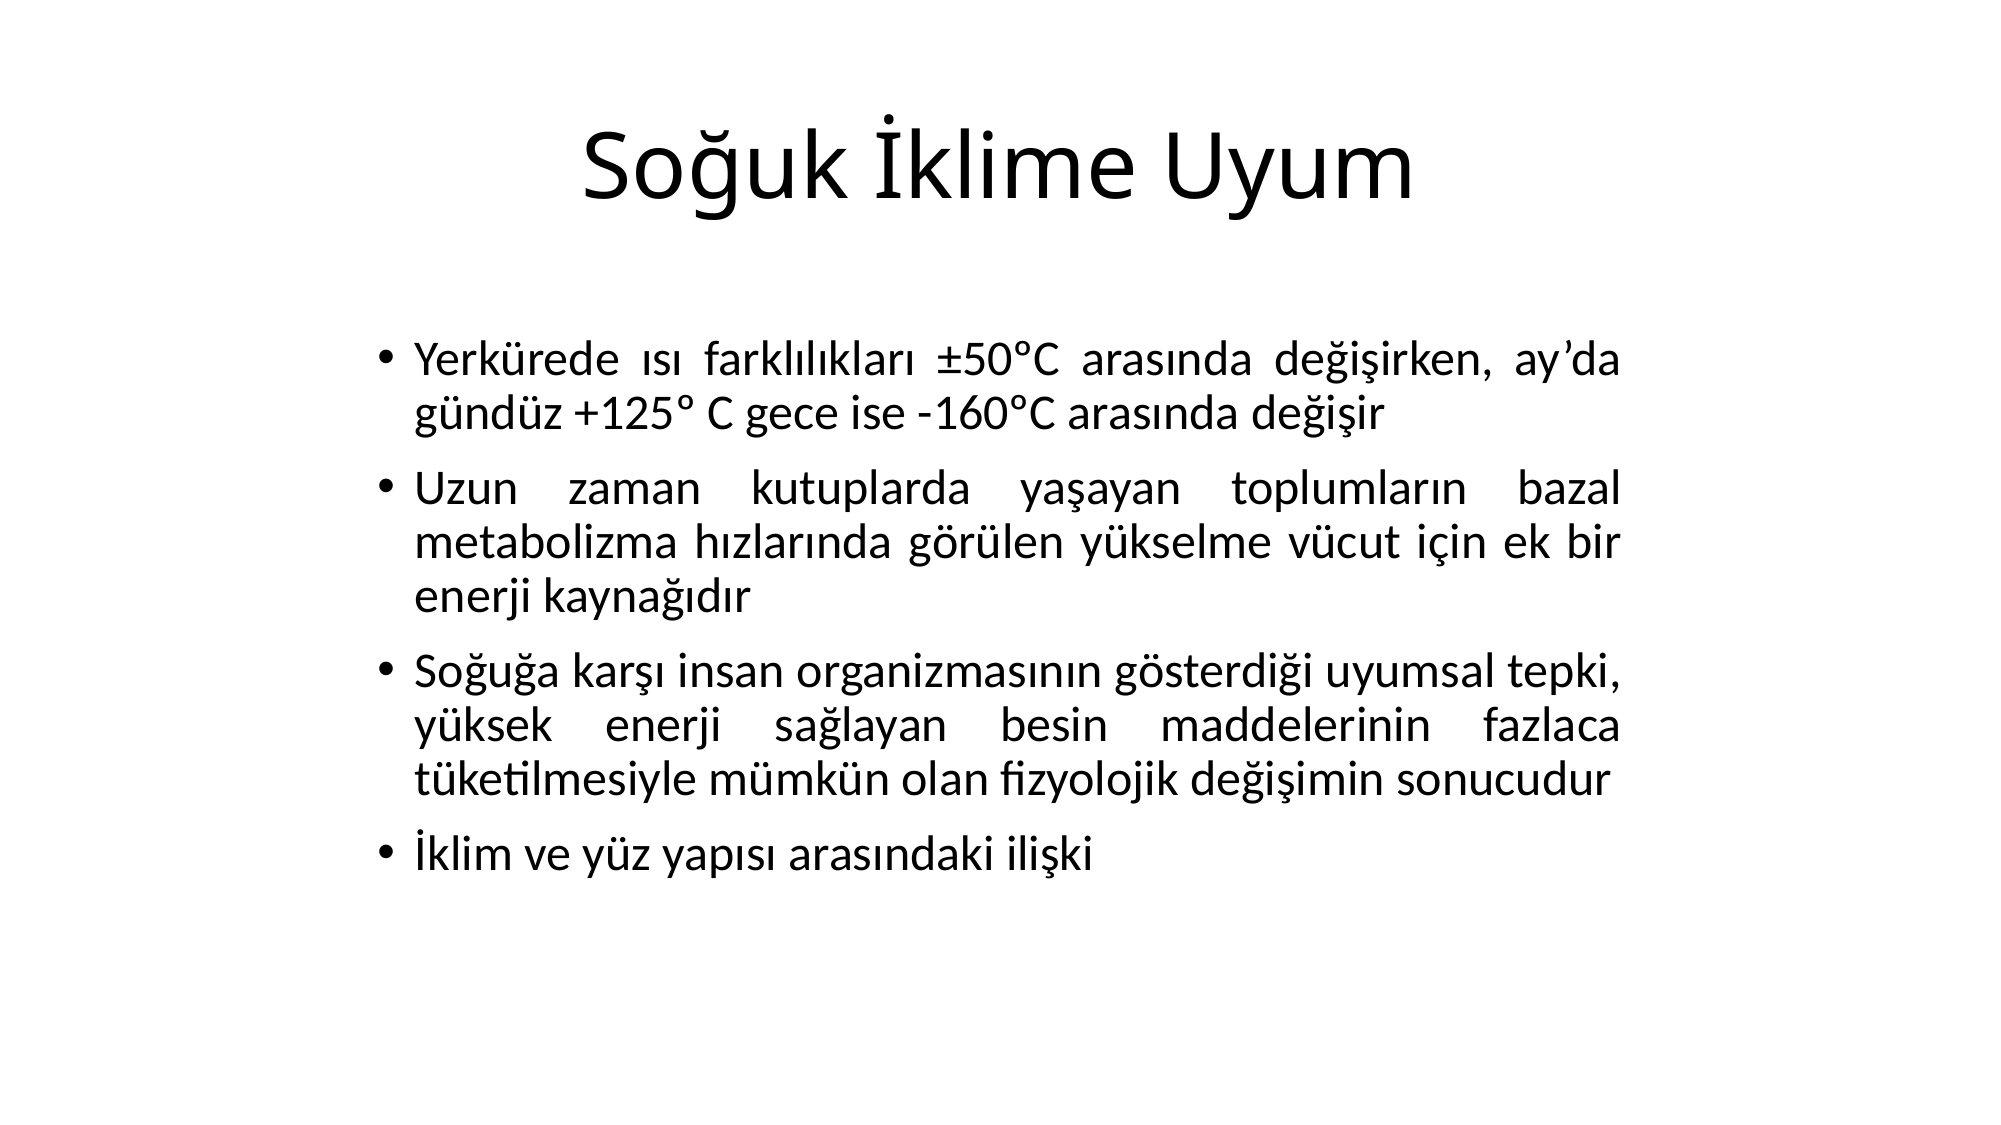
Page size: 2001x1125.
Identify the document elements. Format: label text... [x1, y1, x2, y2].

list Yerkürede ısı farklılıkları ±50ºC arasında değişirken, ay’da gündüz +125º C gece ise -160ºC arasında değişir Uzun zaman kutuplarda yaşayan toplumların bazal metabolizma hızlarında görülen yükselme vücut için ek bir enerji kaynağıdır Soğuğa karşı insan organizmasının gösterdiği uyumsal tepki, yüksek enerji sağlayan besin maddelerinin fazlaca tüketilmesiyle mümkün olan fizyolojik değişimin sonucudur İklim ve yüz yapısı arasındaki ilişki [362, 324, 1638, 1047]
title Soğuk İklime Uyum [137, 59, 1863, 278]
